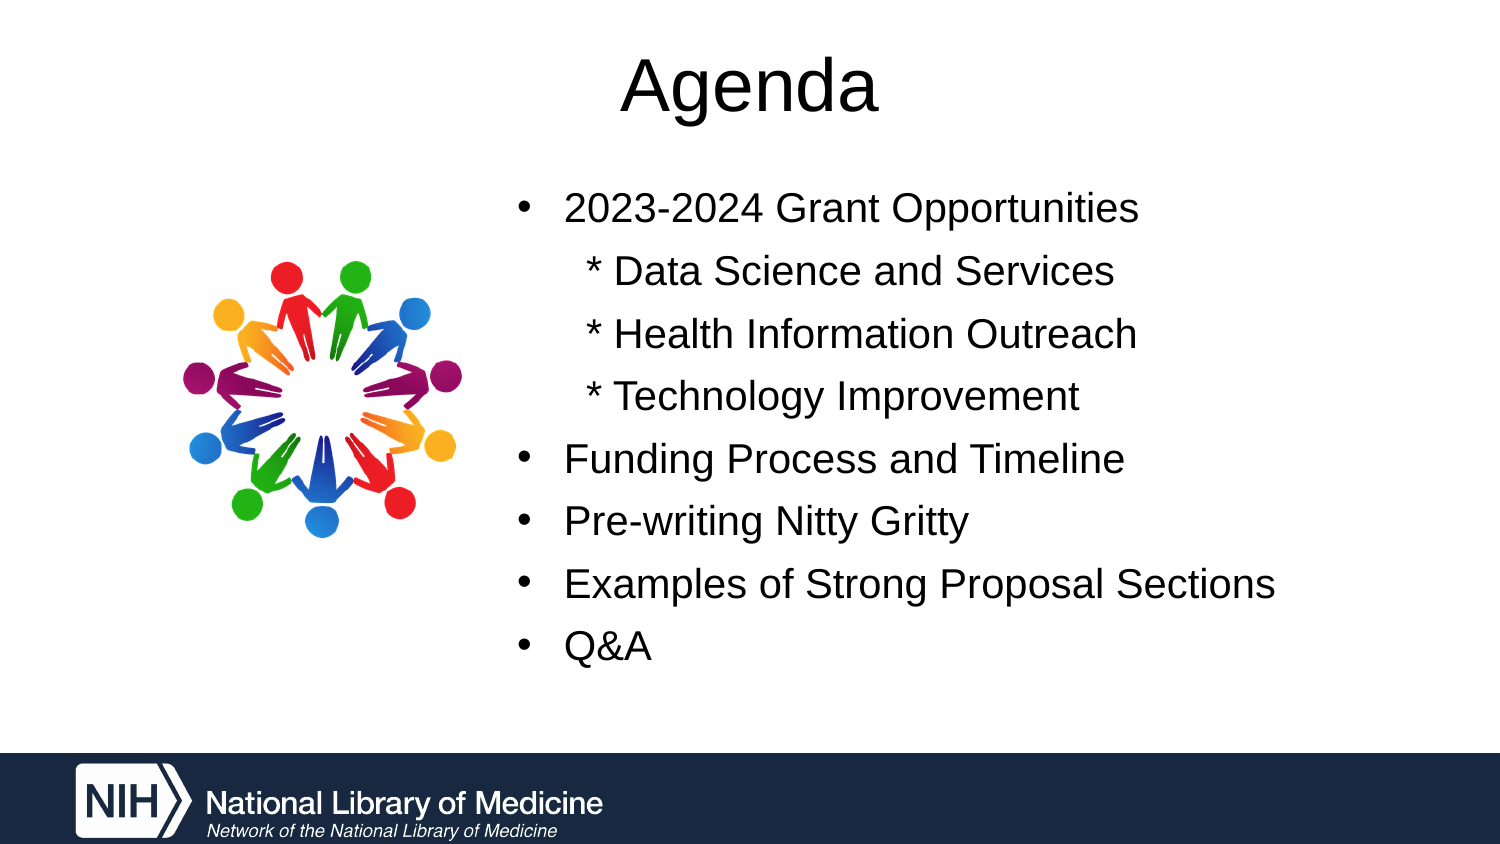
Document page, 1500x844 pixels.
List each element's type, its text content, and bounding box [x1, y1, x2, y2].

picture [122, 234, 535, 555]
picture [75, 763, 603, 844]
text_box 2023-2024 Grant Opportunities * Data Science and Services * Health Information Outreach * Technology Improvement Funding Process and Timeline Pre-writing Nitty Gritty Examples of Strong Proposal Sections Q&A [502, 173, 1347, 677]
title Agenda [51, 12, 1449, 151]
